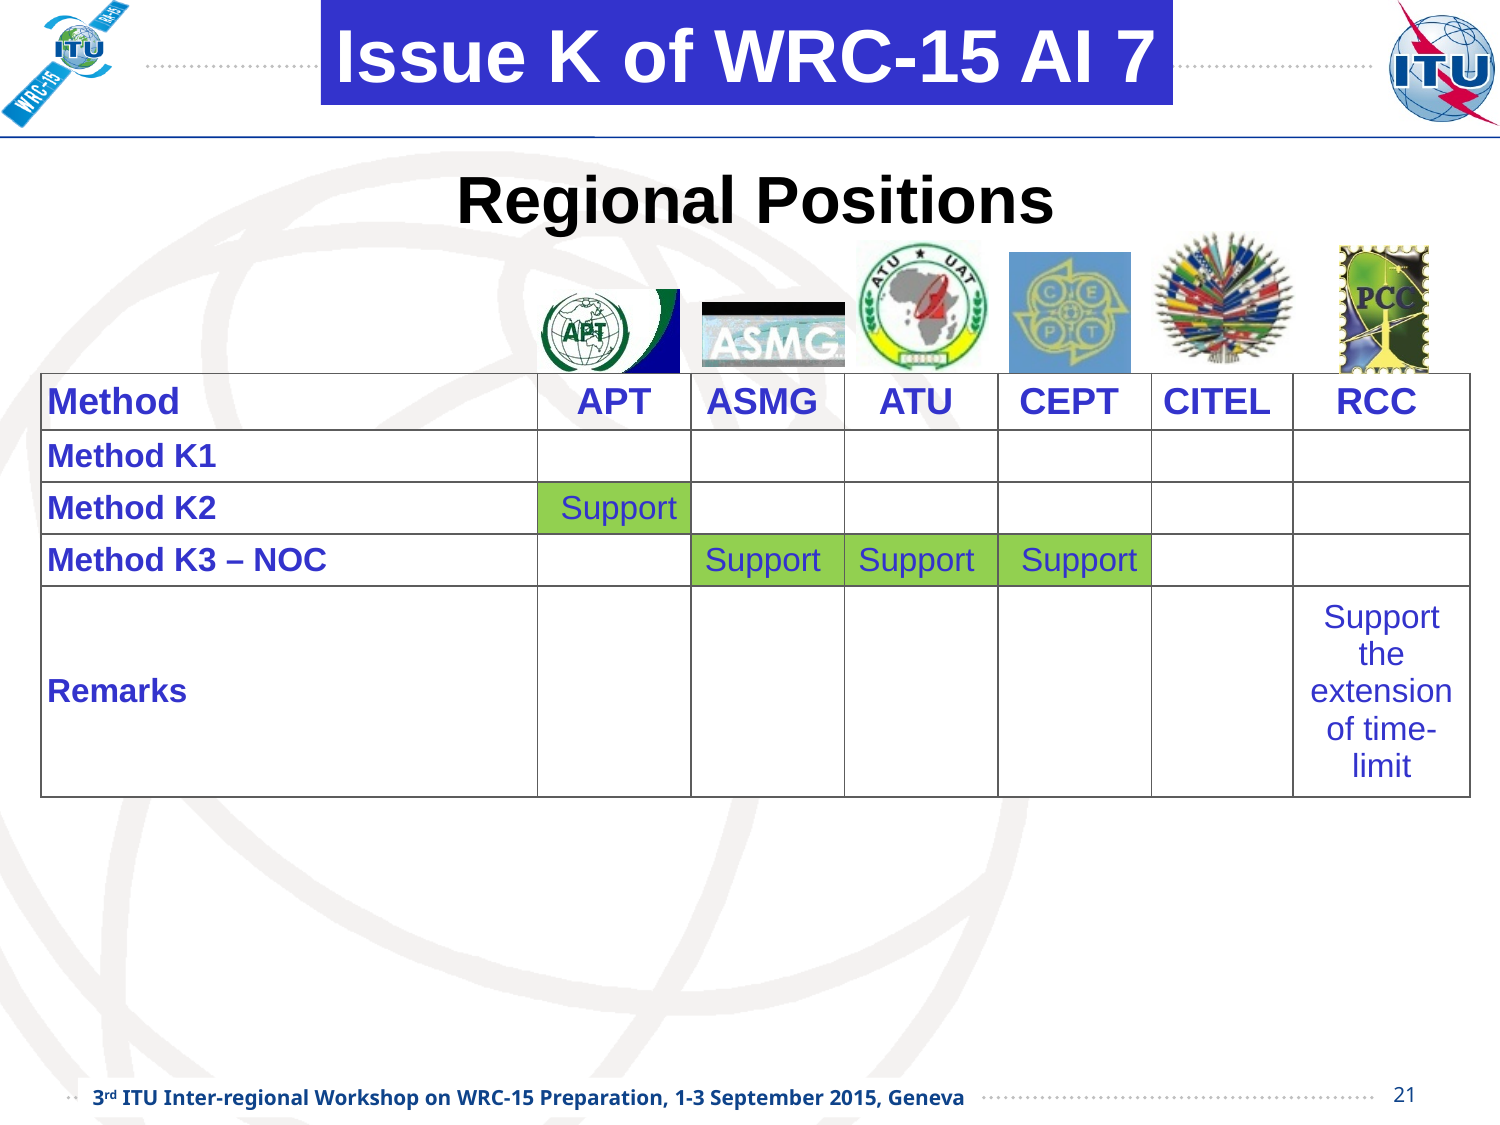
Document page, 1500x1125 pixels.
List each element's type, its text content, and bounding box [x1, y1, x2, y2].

picture [0, 139, 1132, 1125]
text_box Regional Positions [29, 148, 1483, 244]
table_cell [538, 535, 690, 585]
table_cell [999, 431, 1151, 481]
table_cell [538, 587, 690, 796]
picture [1388, 0, 1500, 126]
picture [1151, 231, 1296, 365]
text_box Issue K of WRC-15 AI 7 [320, 0, 1173, 105]
table_cell Support [538, 483, 690, 533]
table_cell [1152, 431, 1292, 481]
table_cell [692, 483, 844, 533]
slide_number 21 [1376, 1074, 1432, 1115]
picture [0, 0, 130, 128]
table_header ATU [845, 374, 997, 429]
picture [1339, 244, 1430, 374]
table_header RCC [1294, 374, 1469, 429]
table_header CITEL [1152, 374, 1292, 429]
table_cell [845, 587, 997, 796]
table_cell [692, 587, 844, 796]
table_cell Method K2 [42, 483, 537, 533]
table_cell [1152, 535, 1292, 585]
table_cell Support [692, 535, 844, 585]
table_header APT [538, 374, 690, 429]
table_cell Method K1 [42, 431, 537, 481]
table_cell [1152, 587, 1292, 796]
table_cell [1152, 483, 1292, 533]
table_header ASMG [692, 374, 844, 429]
table_cell [845, 483, 997, 533]
table_cell Support [845, 535, 997, 585]
table_cell [845, 431, 997, 481]
table_cell [1294, 431, 1469, 481]
table_header Method [42, 374, 537, 429]
table_cell Method K3 – NOC [42, 535, 537, 585]
table_cell [999, 483, 1151, 533]
table_cell [1294, 535, 1469, 585]
table_cell [538, 431, 690, 481]
table_header CEPT [999, 374, 1151, 429]
table_cell [1294, 483, 1469, 533]
picture [0, 132, 1061, 136]
table_cell [692, 431, 844, 481]
table_cell [999, 587, 1151, 796]
table_cell Support [999, 535, 1151, 585]
table_cell Remarks [42, 587, 537, 796]
table_cell Support the extension of time-limit [1294, 587, 1469, 796]
